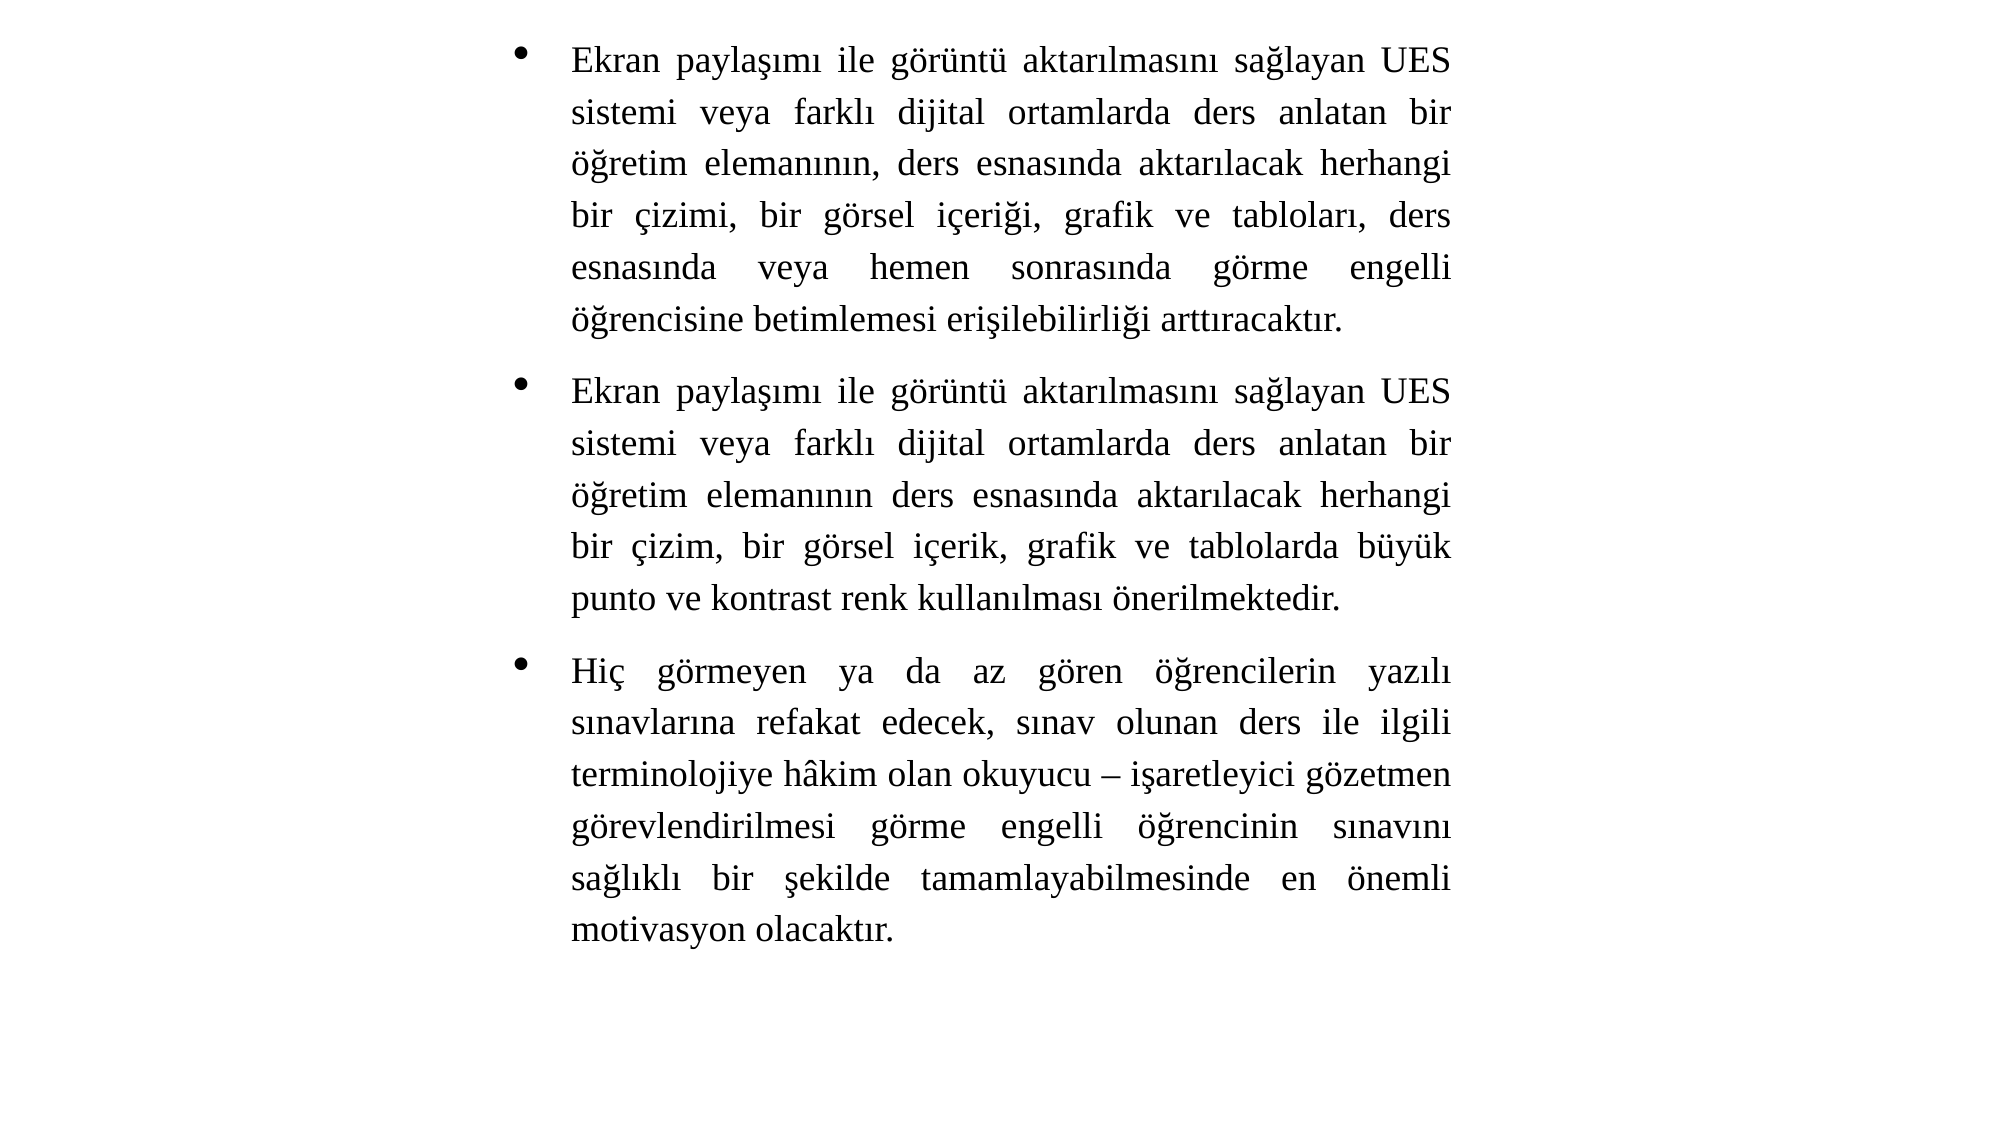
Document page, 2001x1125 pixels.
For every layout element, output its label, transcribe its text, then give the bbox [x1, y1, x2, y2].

text_box Ekran paylaşımı ile görüntü aktarılmasını sağlayan UES sistemi veya farklı dijital ortamlarda ders anlatan bir öğretim elemanının, ders esnasında aktarılacak herhangi bir çizimi, bir görsel içeriği, grafik ve tabloları, ders esnasında veya hemen sonrasında görme engelli öğrencisine betimlemesi erişilebilirliği arttıracaktır. Ekran paylaşımı ile görüntü aktarılmasını sağlayan UES sistemi veya farklı dijital ortamlarda ders anlatan bir öğretim elemanının ders esnasında aktarılacak herhangi bir çizim, bir görsel içerik, grafik ve tablolarda büyük punto ve kontrast renk kullanılması önerilmektedir. Hiç görmeyen ya da az gören öğrencilerin yazılı sınavlarına refakat edecek, sınav olunan ders ile ilgili terminolojiye hâkim olan okuyucu – işaretleyici gözetmen görevlendirilmesi görme engelli öğrencinin sınavını sağlıklı bir şekilde tamamlayabilmesinde en önemli motivasyon olacaktır. [499, 20, 1468, 1125]
